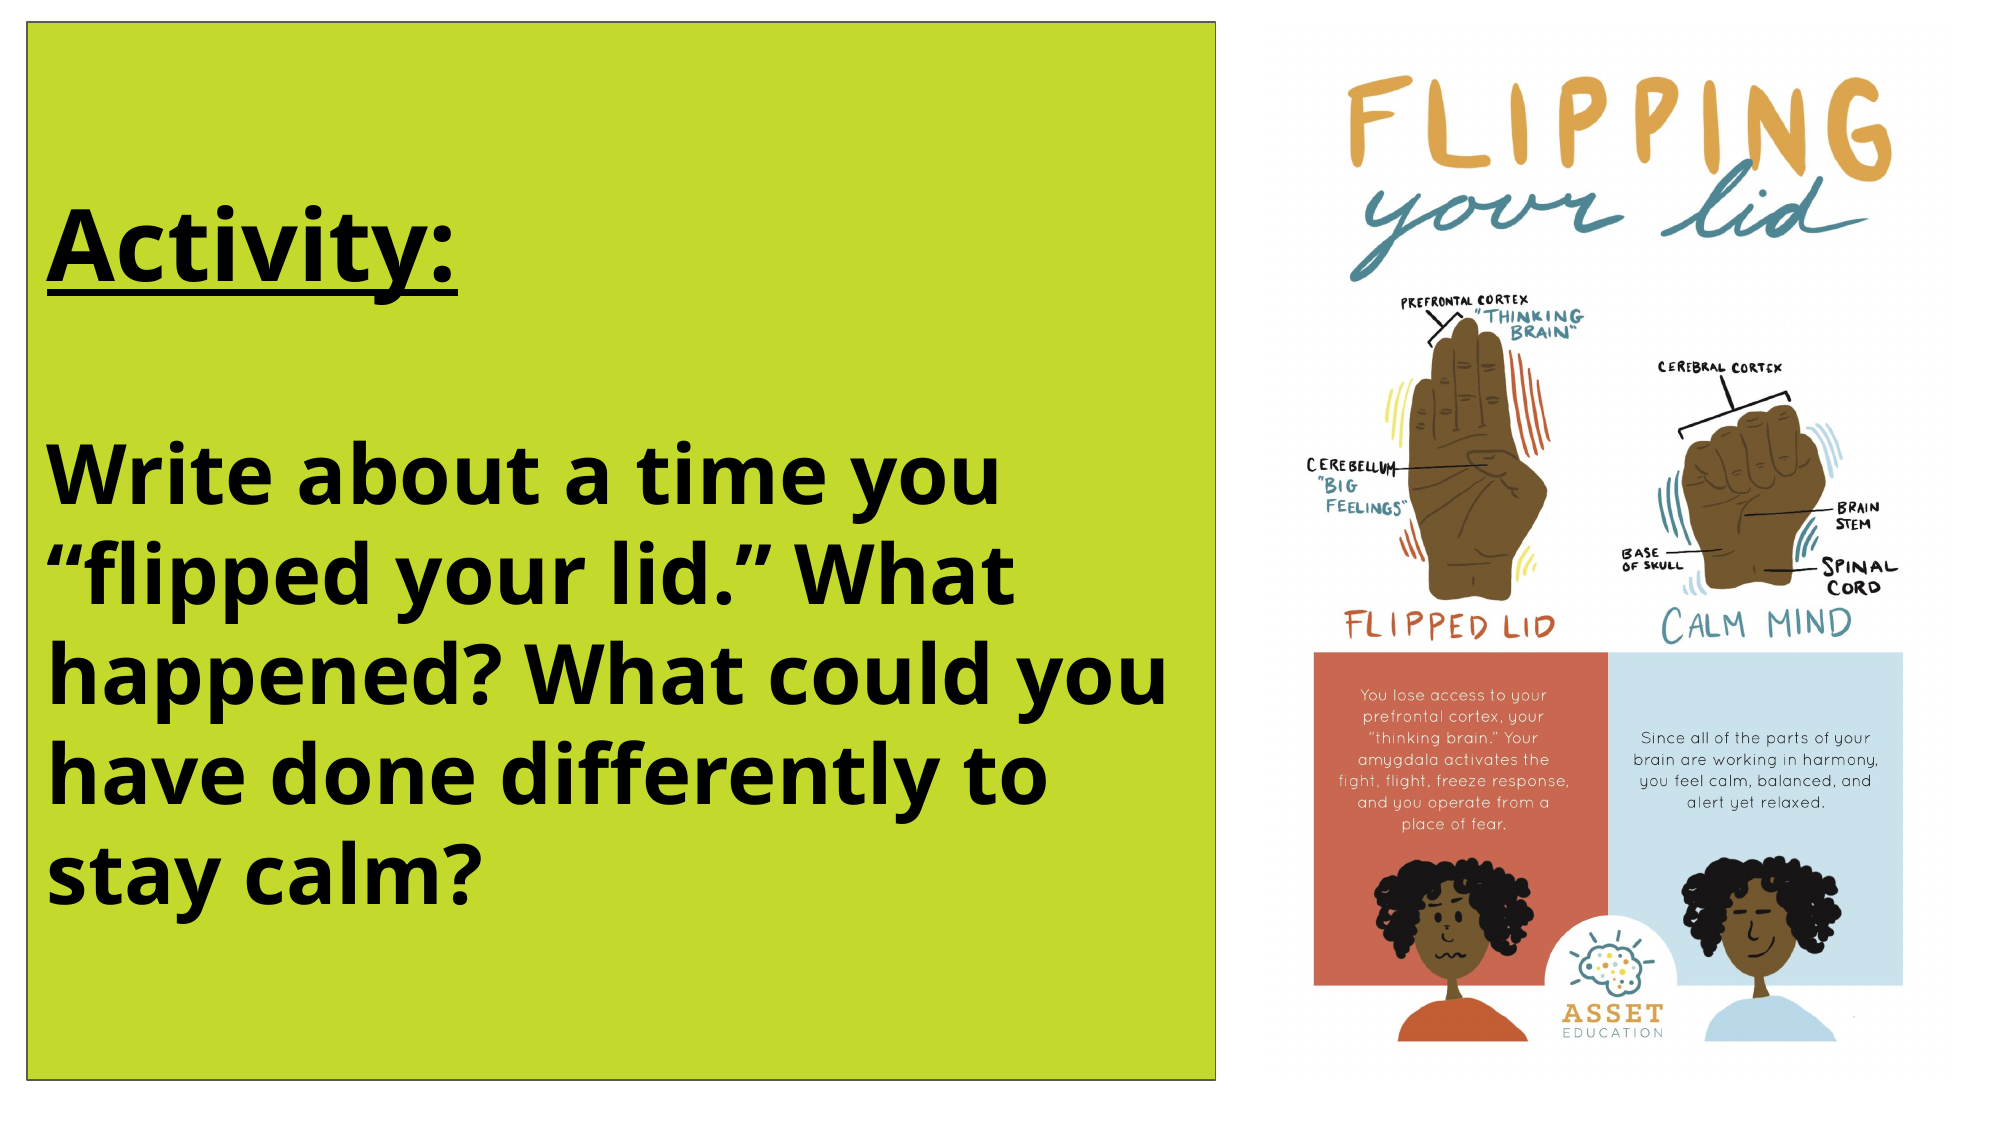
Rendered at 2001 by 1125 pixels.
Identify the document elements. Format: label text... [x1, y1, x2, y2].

picture [1265, 21, 1951, 1081]
text_box Activity: Write about a time you “flipped your lid.” What happened? What could you have done differently to stay calm? [26, 21, 1216, 1081]
